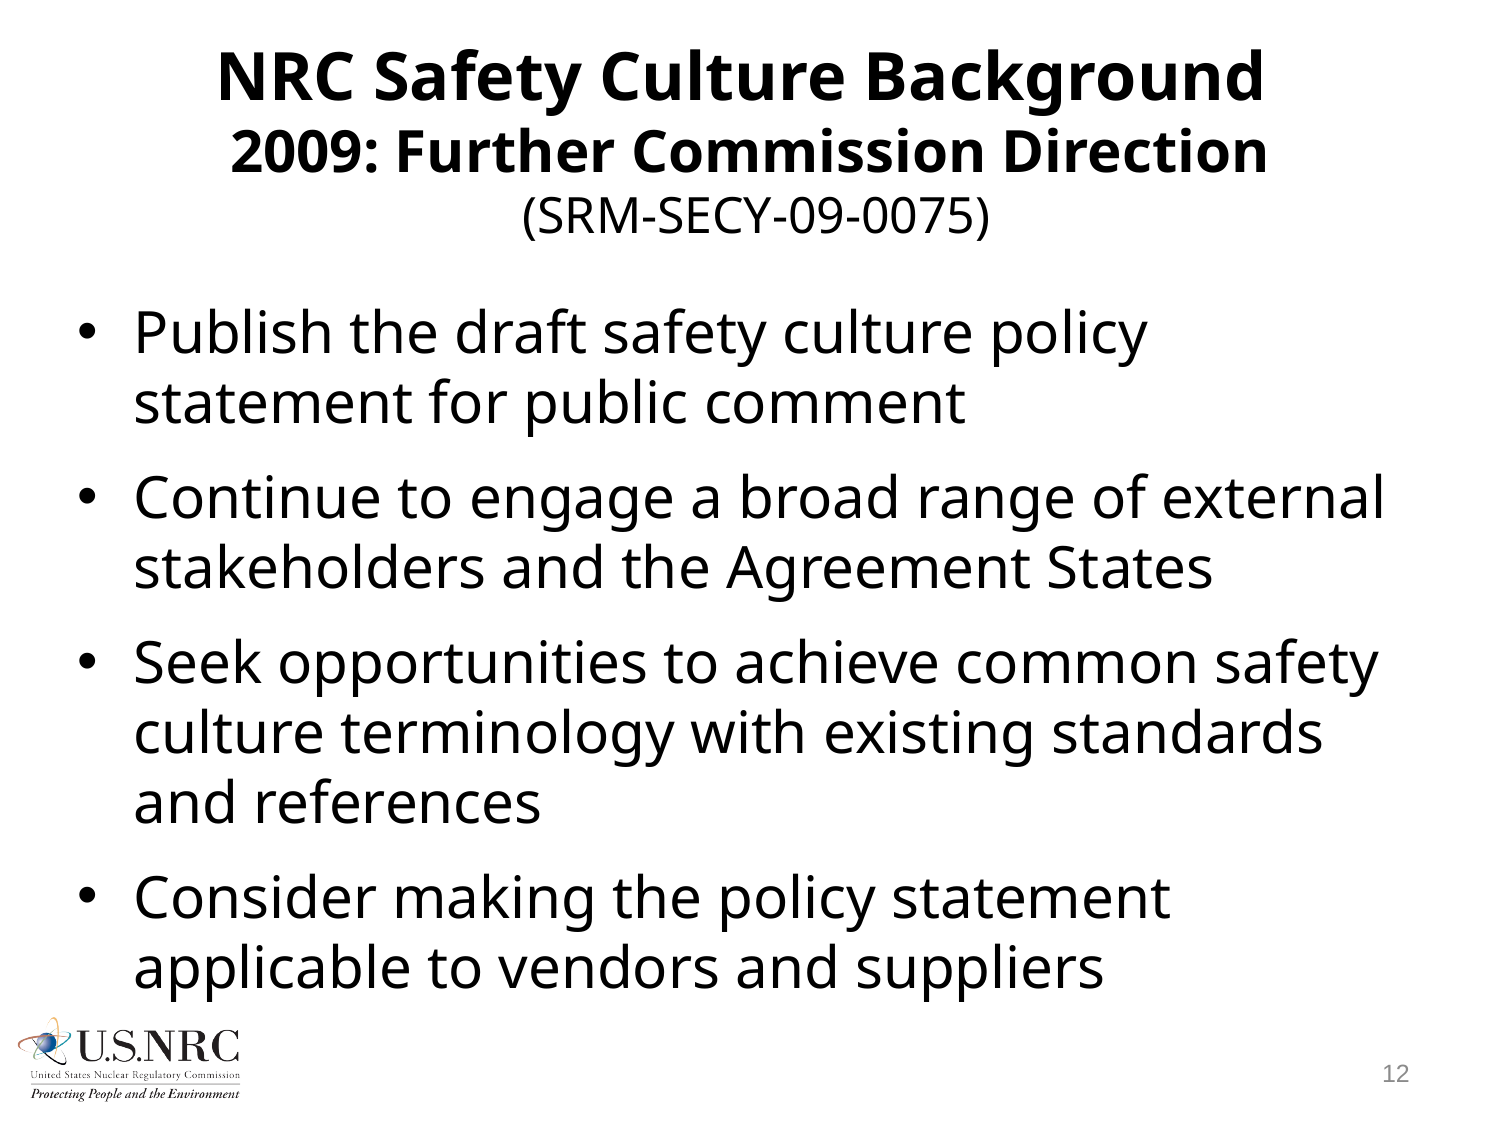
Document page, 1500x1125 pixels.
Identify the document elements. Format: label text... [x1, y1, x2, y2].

picture [12, 1012, 251, 1109]
slide_number 12 [1074, 1042, 1425, 1103]
list Publish the draft safety culture policy statement for public comment Continue to engage a broad range of external stakeholders and the Agreement States Seek opportunities to achieve common safety culture terminology with existing standards and references Consider making the policy statement applicable to vendors and suppliers [62, 287, 1426, 901]
title NRC Safety Culture Background 2009: Further Commission Direction (SRM-SECY-09-0075) [49, 44, 1451, 233]
